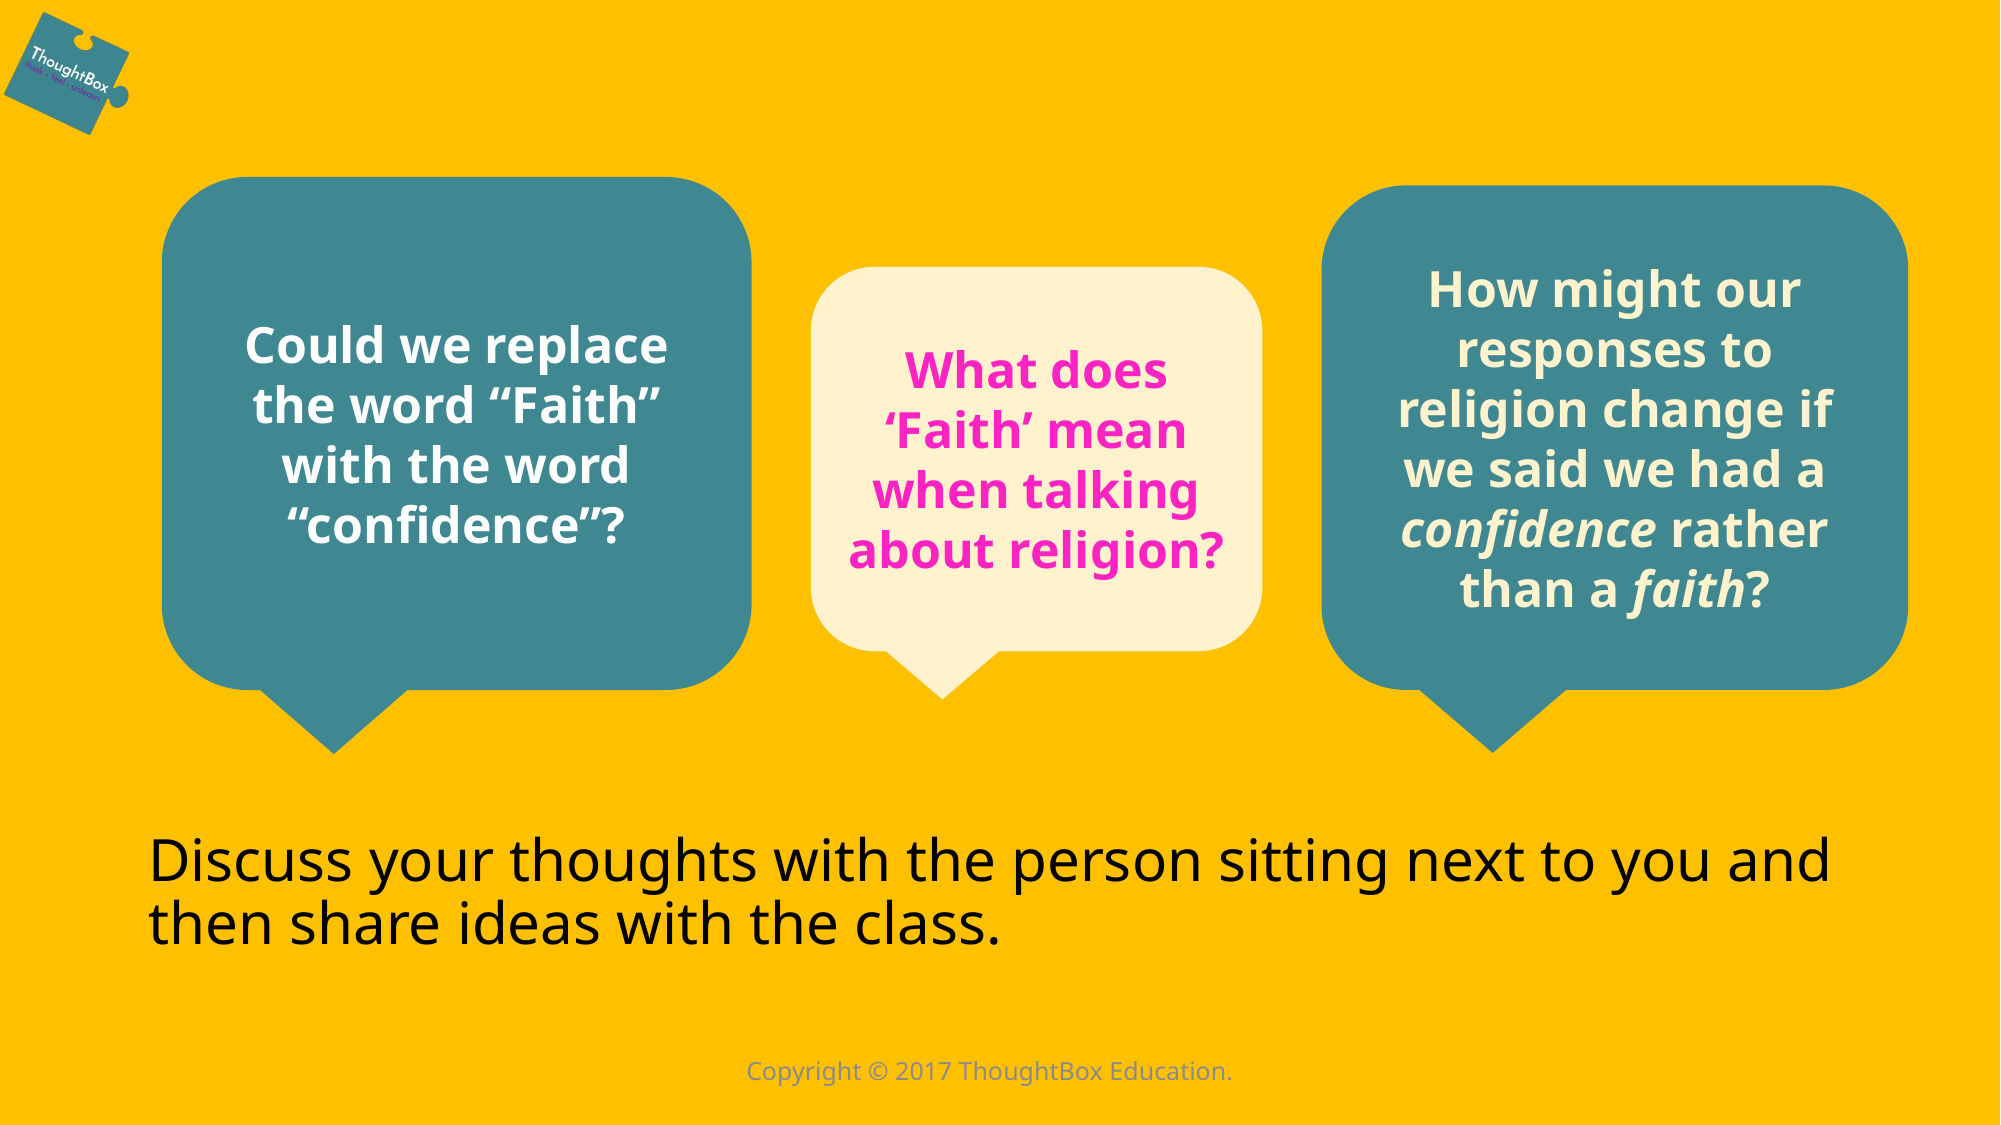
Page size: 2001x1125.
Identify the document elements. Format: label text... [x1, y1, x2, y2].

picture [4, 12, 129, 135]
text_box How might our responses to religion change if we said we had a confidence rather than a faith? [1320, 184, 1910, 755]
list Discuss your thoughts with the person sitting next to you and then share ideas with the class. [133, 823, 1909, 1017]
text_box What does ‘Faith’ mean when talking about religion? [809, 265, 1264, 701]
footer Copyright © 2017 ThoughtBox Education. [662, 1042, 1338, 1103]
text_box Could we replace the word “Faith” with the word “confidence”? [160, 175, 753, 756]
